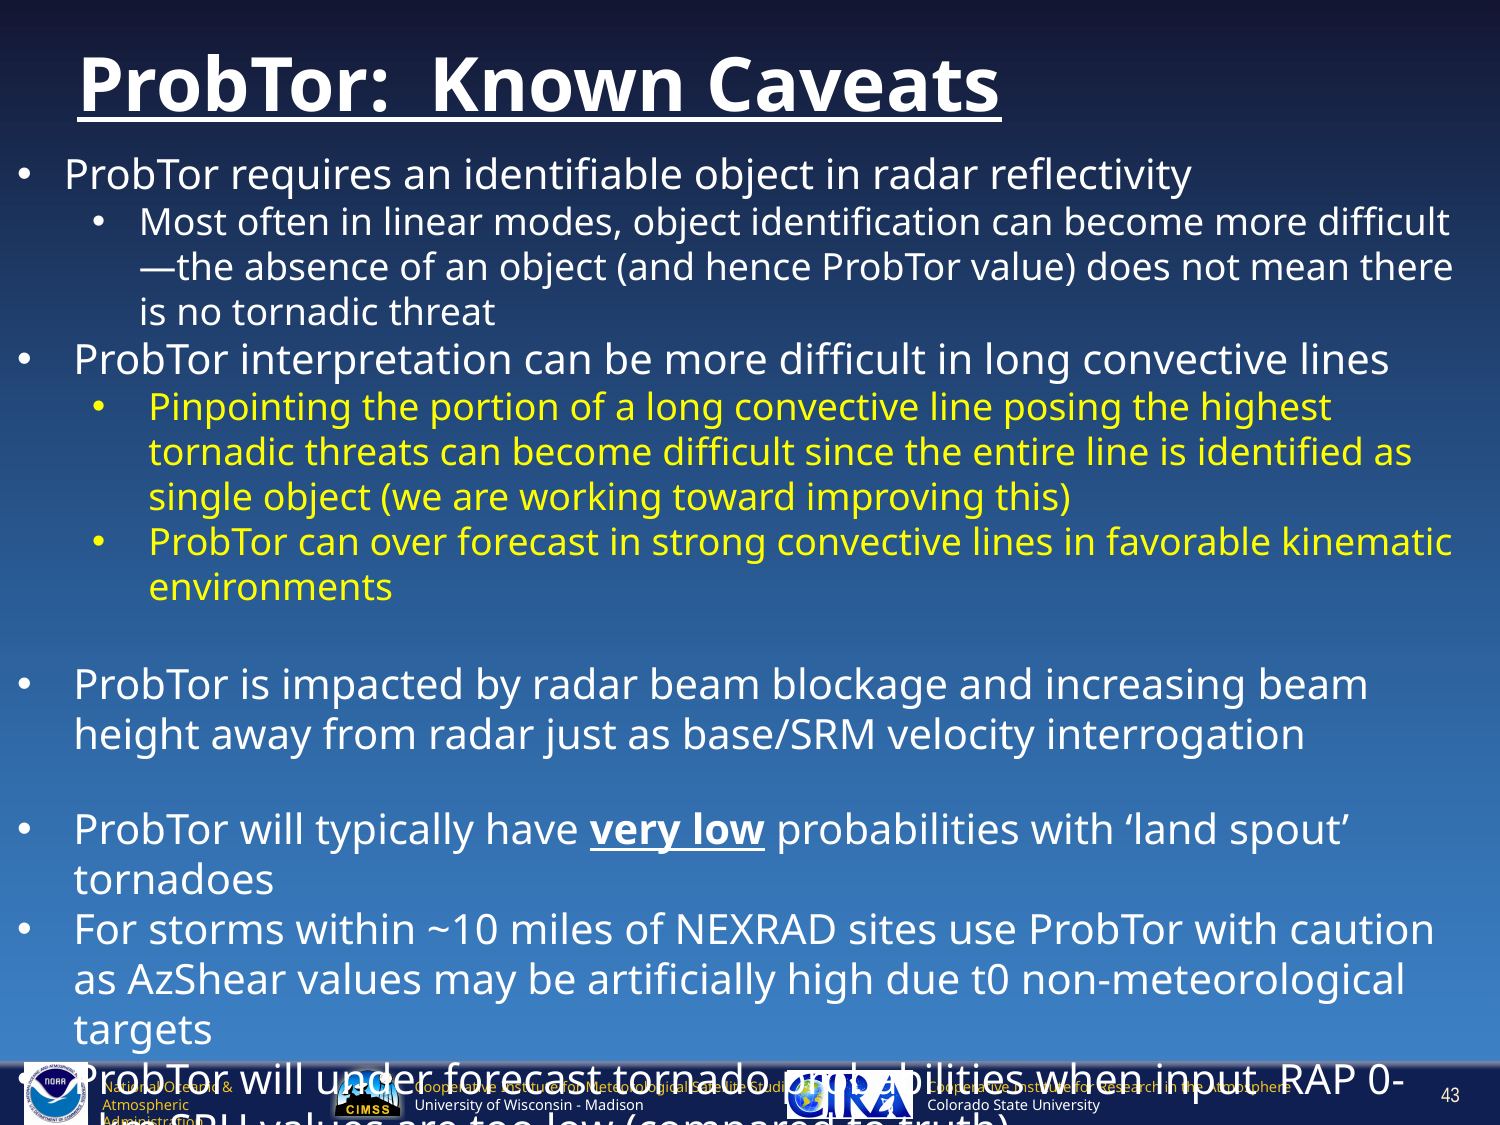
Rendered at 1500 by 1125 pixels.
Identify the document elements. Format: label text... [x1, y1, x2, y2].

text_box ProbTor requires an identifiable object in radar reflectivity Most often in linear modes, object identification can become more difficult—the absence of an object (and hence ProbTor value) does not mean there is no tornadic threat ProbTor interpretation can be more difficult in long convective lines Pinpointing the portion of a long convective line posing the highest tornadic threats can become difficult since the entire line is identified as single object (we are working toward improving this) ProbTor can over forecast in strong convective lines in favorable kinematic environments ProbTor is impacted by radar beam blockage and increasing beam height away from radar just as base/SRM velocity interrogation ProbTor will typically have very low probabilities with ‘land spout’ tornadoes For storms within ~10 miles of NEXRAD sites use ProbTor with caution as AzShear values may be artificially high due t0 non-meteorological targets ProbTor will under forecast tornado probabilities when input RAP 0-1km SRH values are too low (compared to truth) [2, 140, 1500, 1125]
text_box ProbTor: Known Caveats [62, 28, 1425, 134]
